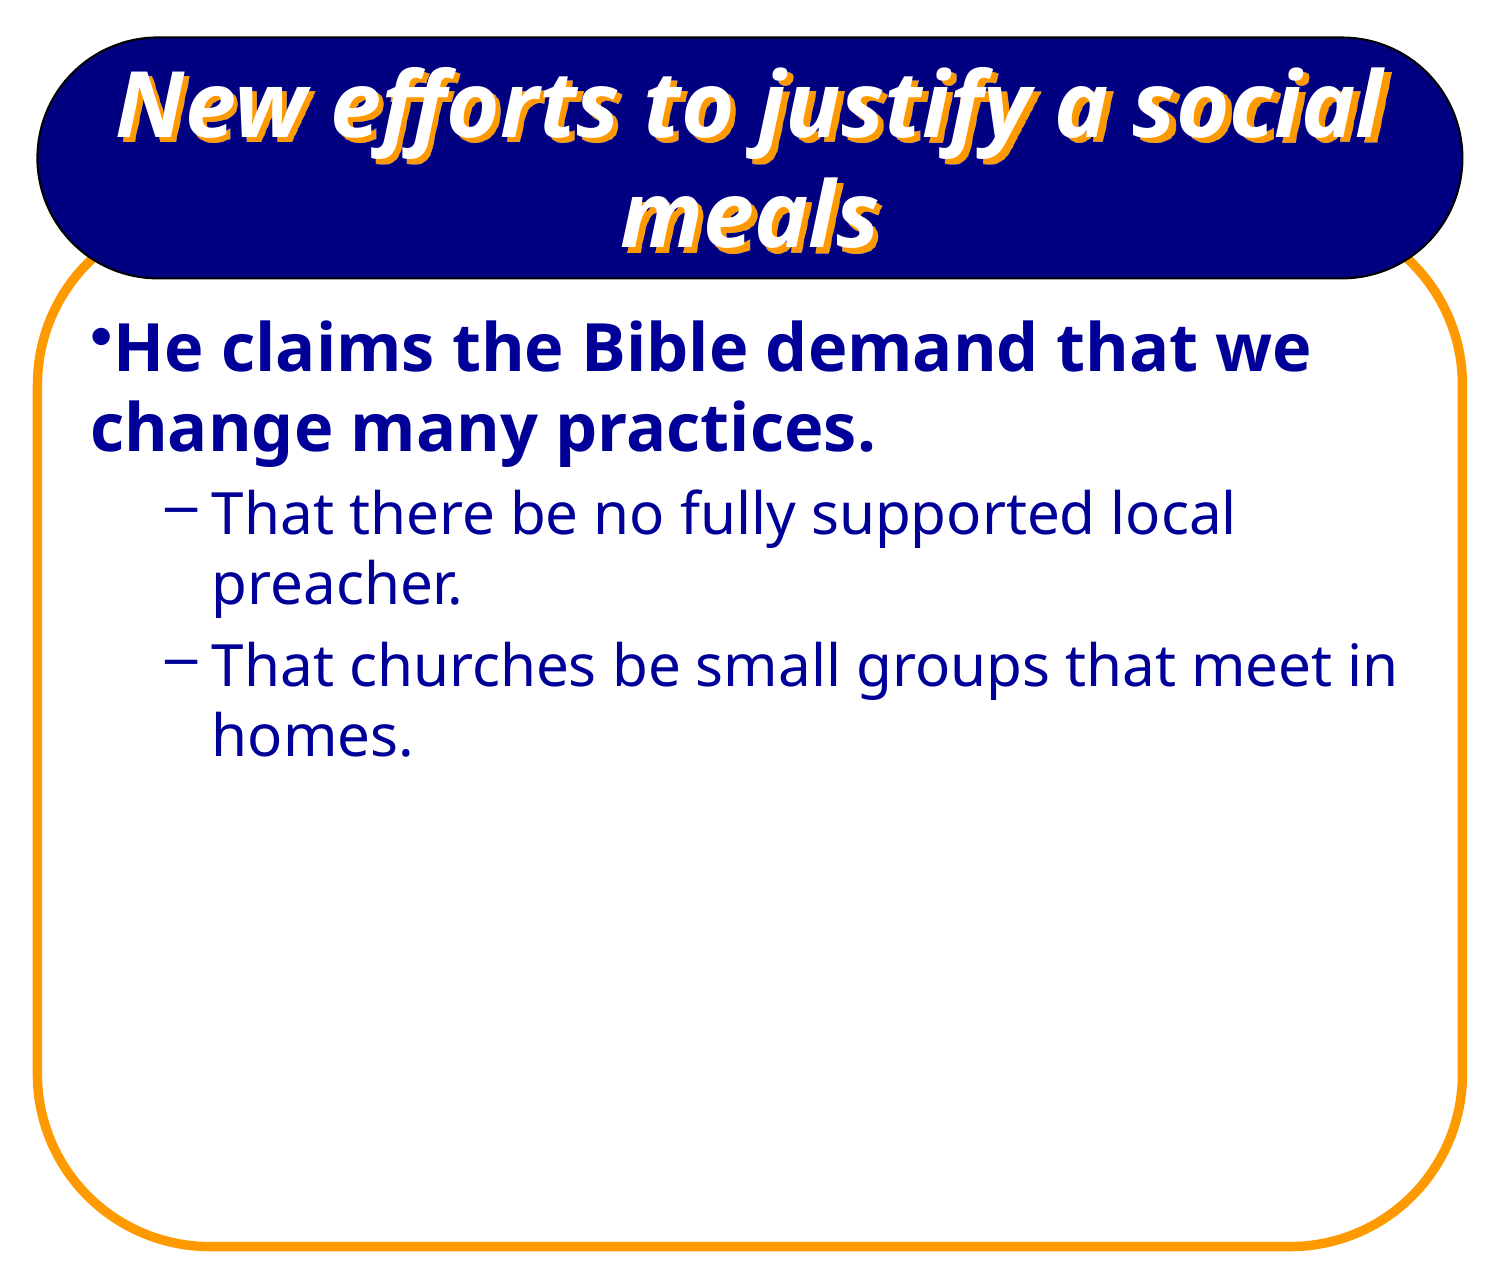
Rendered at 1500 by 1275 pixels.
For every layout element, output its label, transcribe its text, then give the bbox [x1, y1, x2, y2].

list He claims the Bible demand that we change many practices. That there be no fully supported local preacher. That churches be small groups that meet in homes. [75, 297, 1425, 1238]
title New efforts to justify a social meals [75, 37, 1425, 275]
